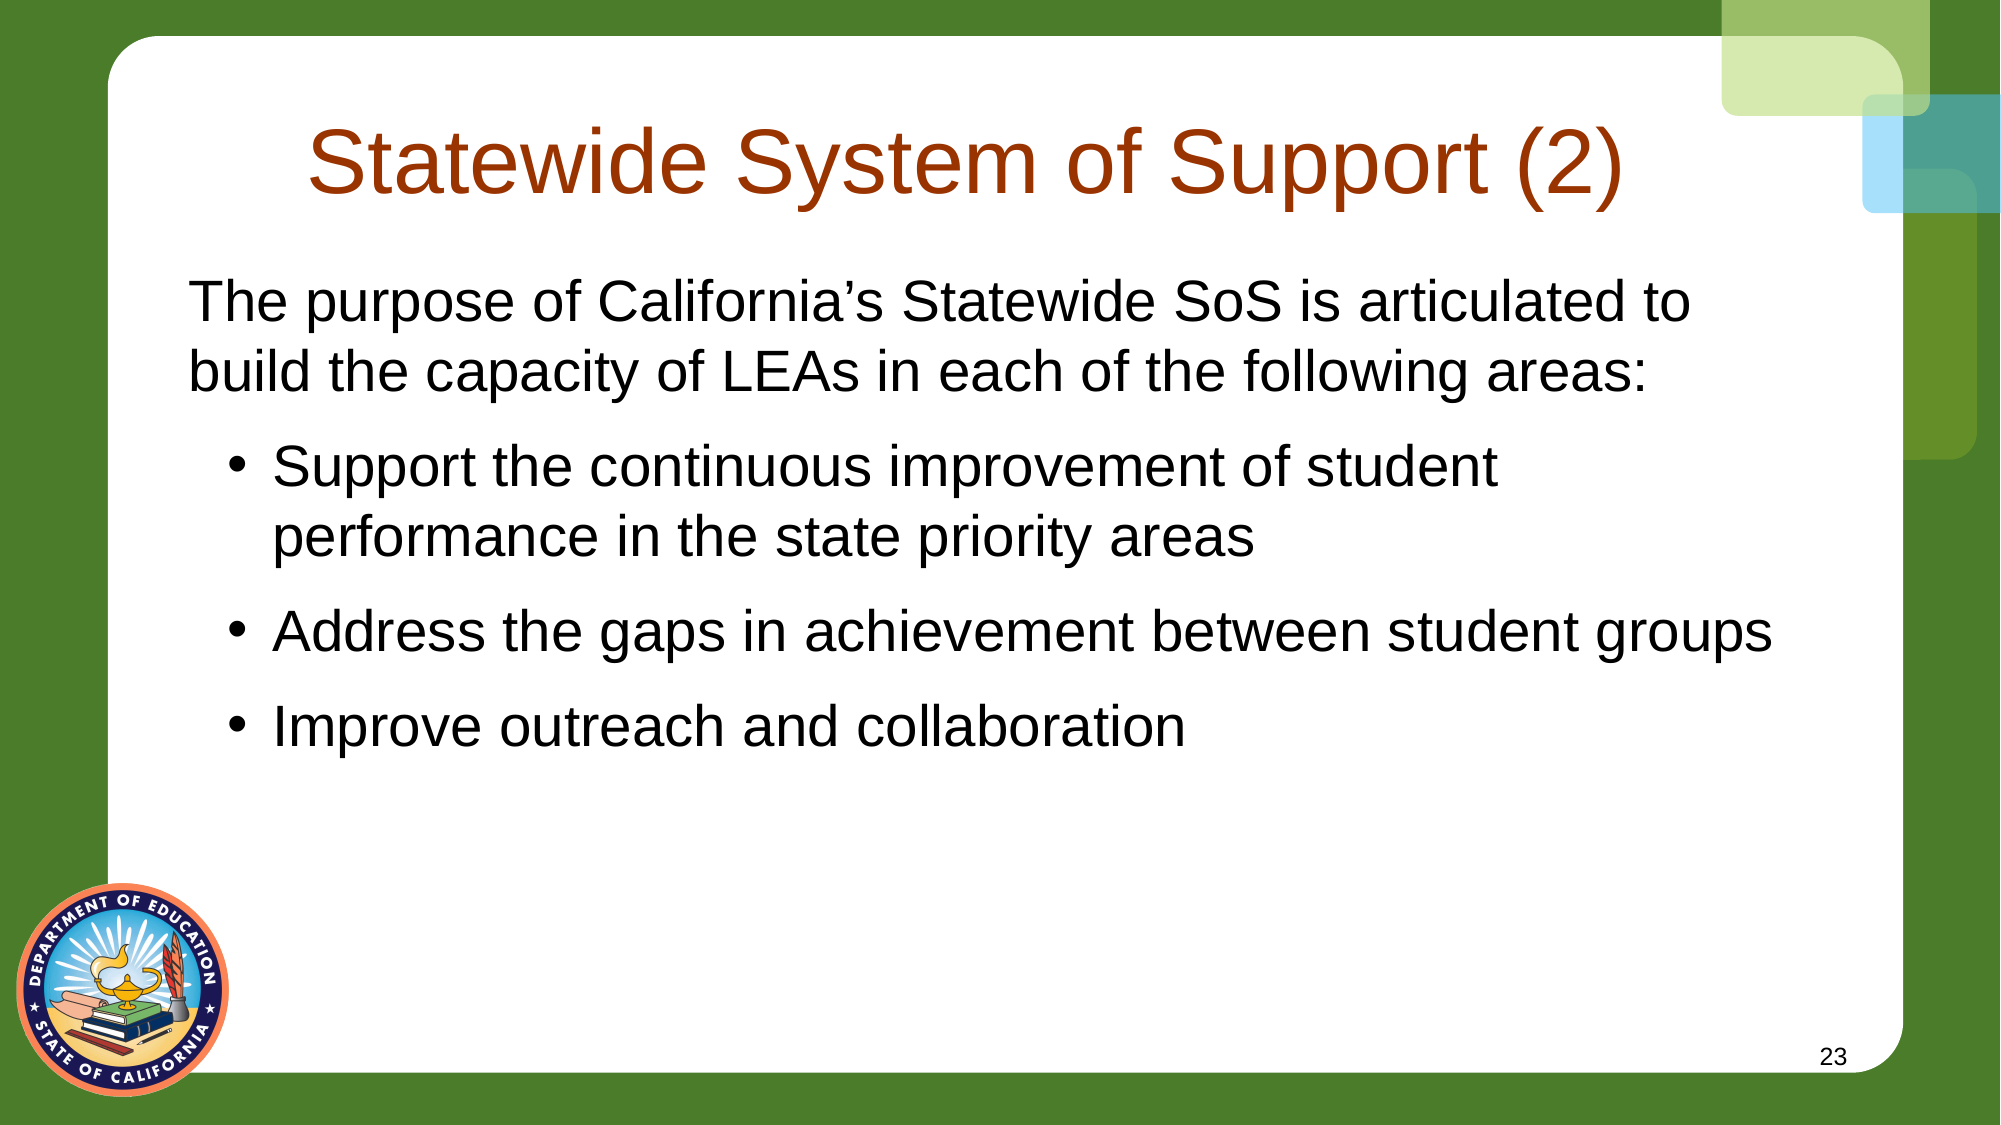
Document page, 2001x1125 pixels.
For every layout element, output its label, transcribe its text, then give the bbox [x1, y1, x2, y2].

list The purpose of California’s Statewide SoS is articulated to build the capacity of LEAs in each of the following areas: Support the continuous improvement of student performance in the state priority areas Address the gaps in achievement between student groups Improve outreach and collaboration [174, 256, 1836, 1054]
title Statewide System of Support (2) [164, 71, 1795, 257]
slide_number 23 [1412, 1025, 1863, 1086]
picture [16, 883, 229, 1097]
